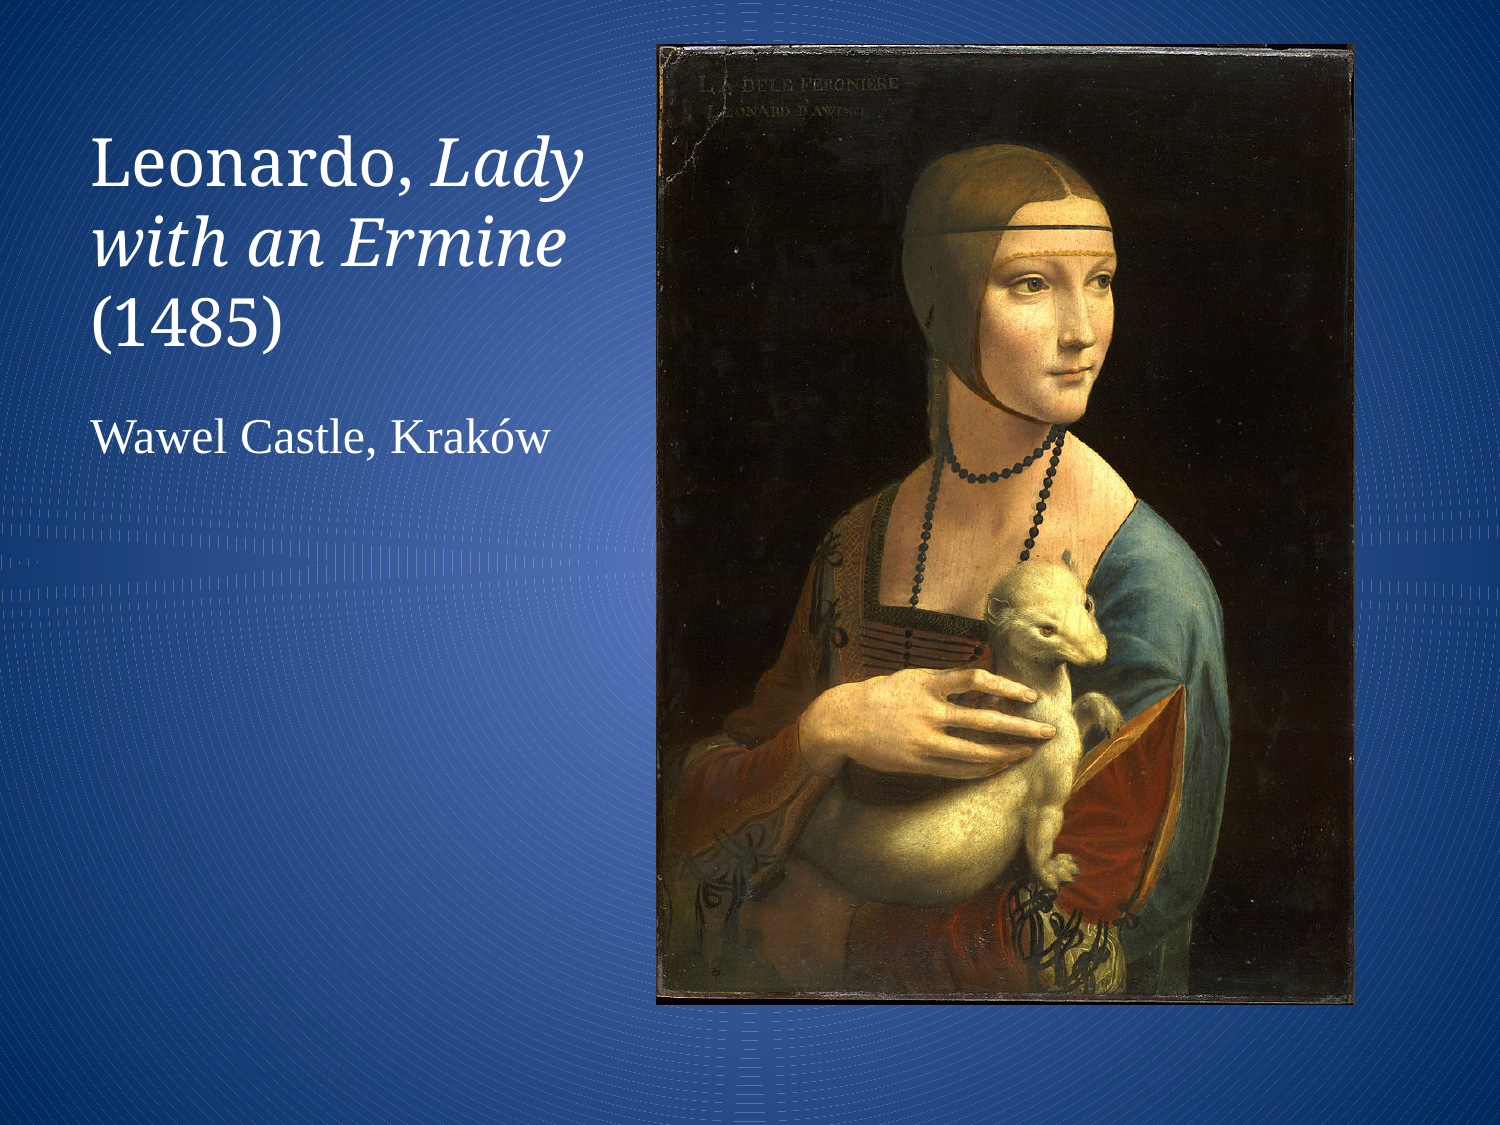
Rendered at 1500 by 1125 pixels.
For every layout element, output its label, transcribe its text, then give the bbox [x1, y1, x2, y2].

list Wawel Castle, Kraków [75, 396, 569, 1005]
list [586, 44, 1426, 1006]
title Leonardo, Lady with an Ermine (1485) [75, 44, 585, 368]
